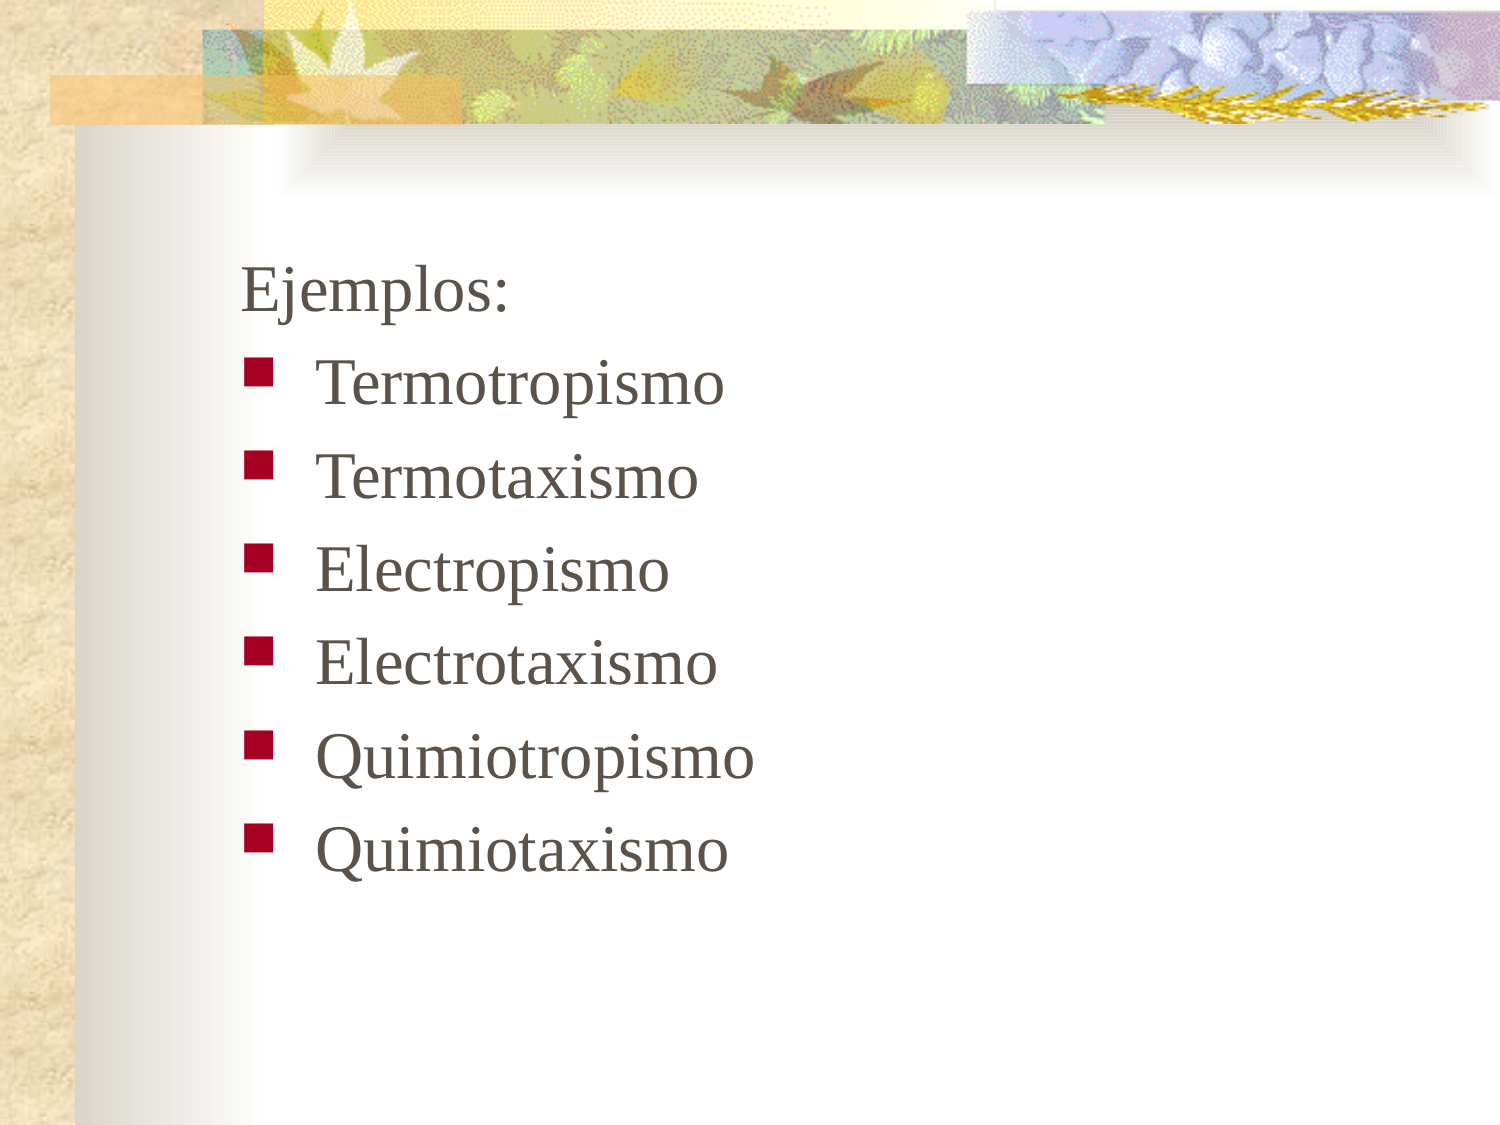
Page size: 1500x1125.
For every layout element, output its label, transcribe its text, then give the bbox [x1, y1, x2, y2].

list Ejemplos: Termotropismo Termotaxismo Electropismo Electrotaxismo Quimiotropismo Quimiotaxismo [224, 237, 1500, 913]
picture [0, 0, 1500, 1125]
